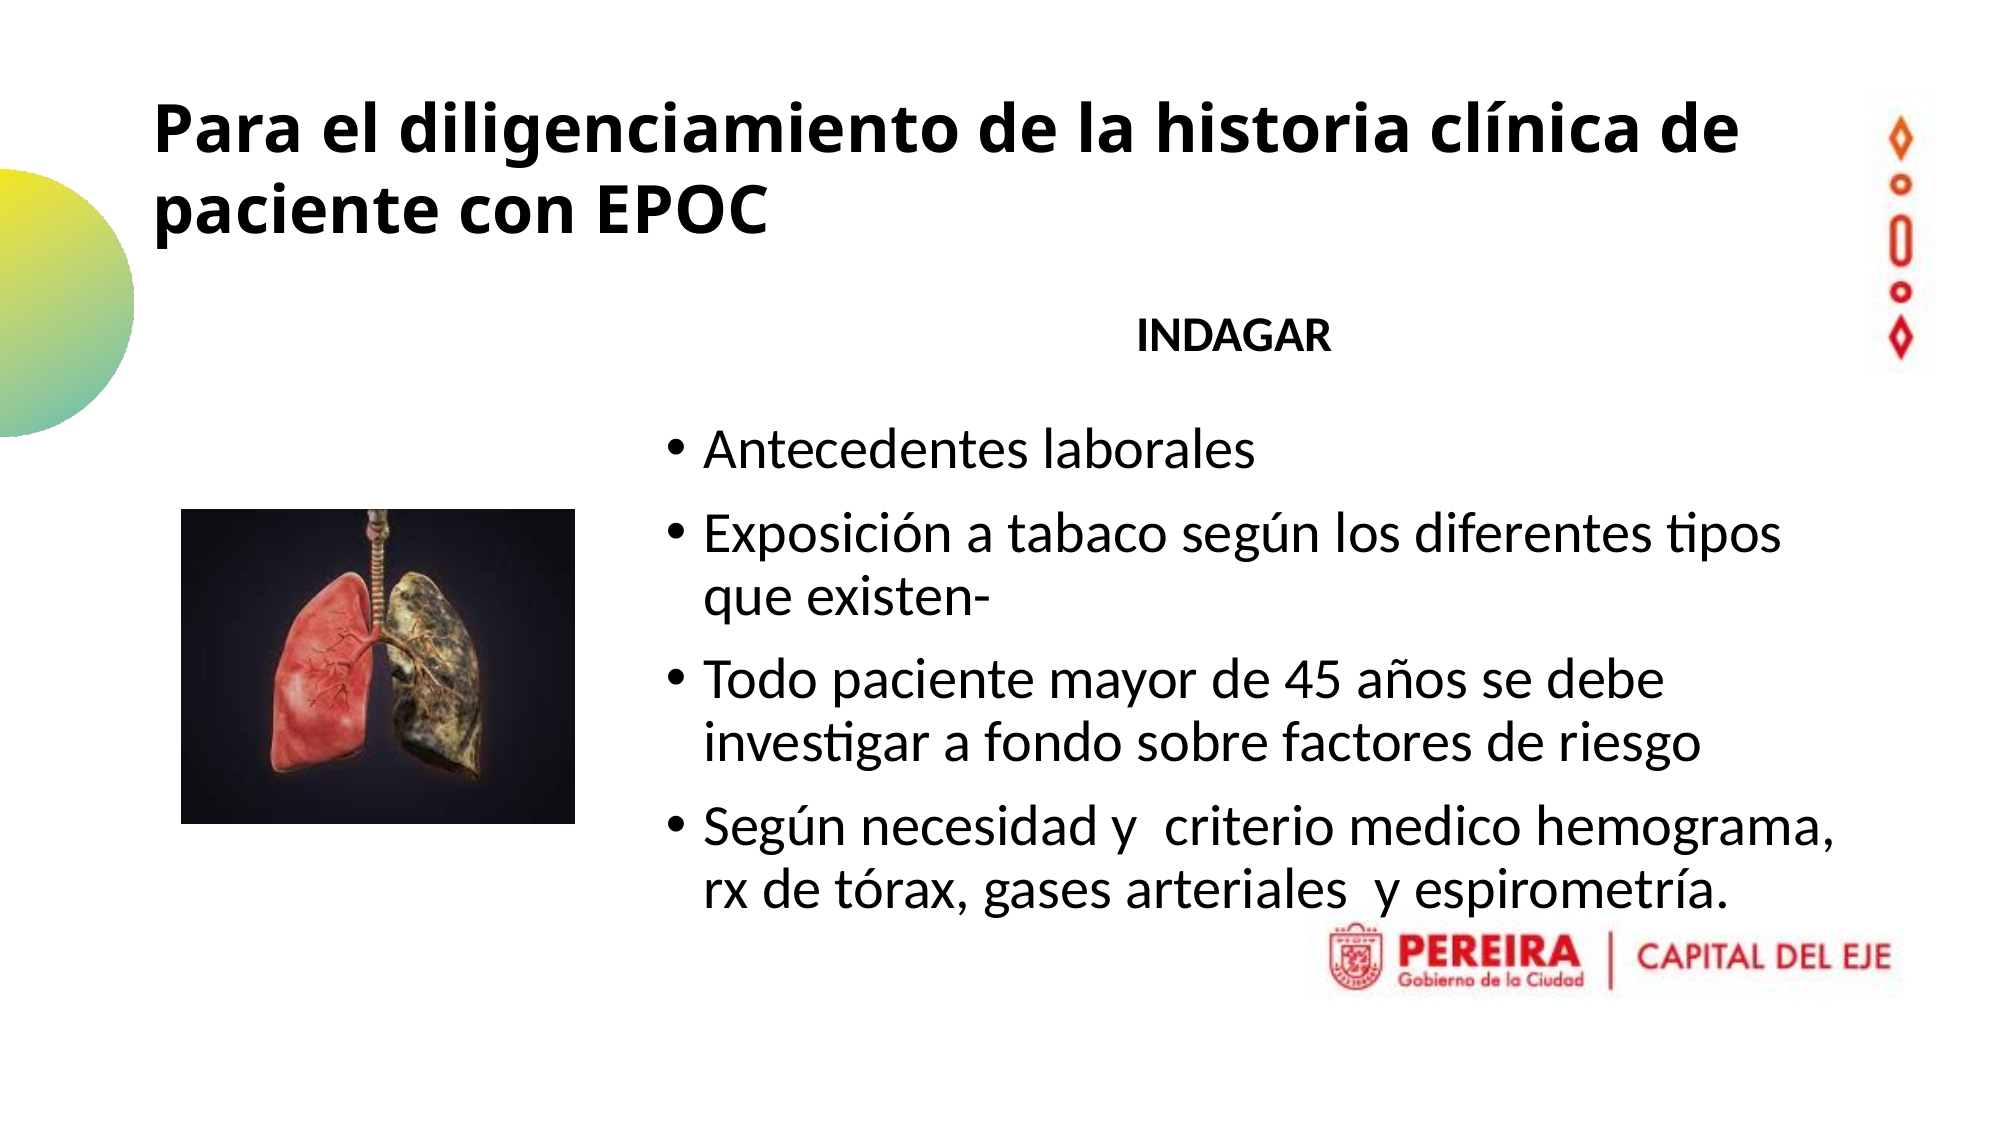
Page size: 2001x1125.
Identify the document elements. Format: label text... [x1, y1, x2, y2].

list Antecedentes laborales Exposición a tabaco según los diferentes tipos que existen- Todo paciente mayor de 45 años se debe investigar a fondo sobre factores de riesgo Según necesidad y criterio medico hemograma, rx de tórax, gases arteriales y espirometría. [650, 410, 1863, 1016]
list INDAGAR [1121, 235, 1392, 371]
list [181, 509, 575, 824]
picture [0, 0, 2001, 1125]
title Para el diligenciamiento de la historia clínica de paciente con EPOC [137, 59, 1863, 278]
